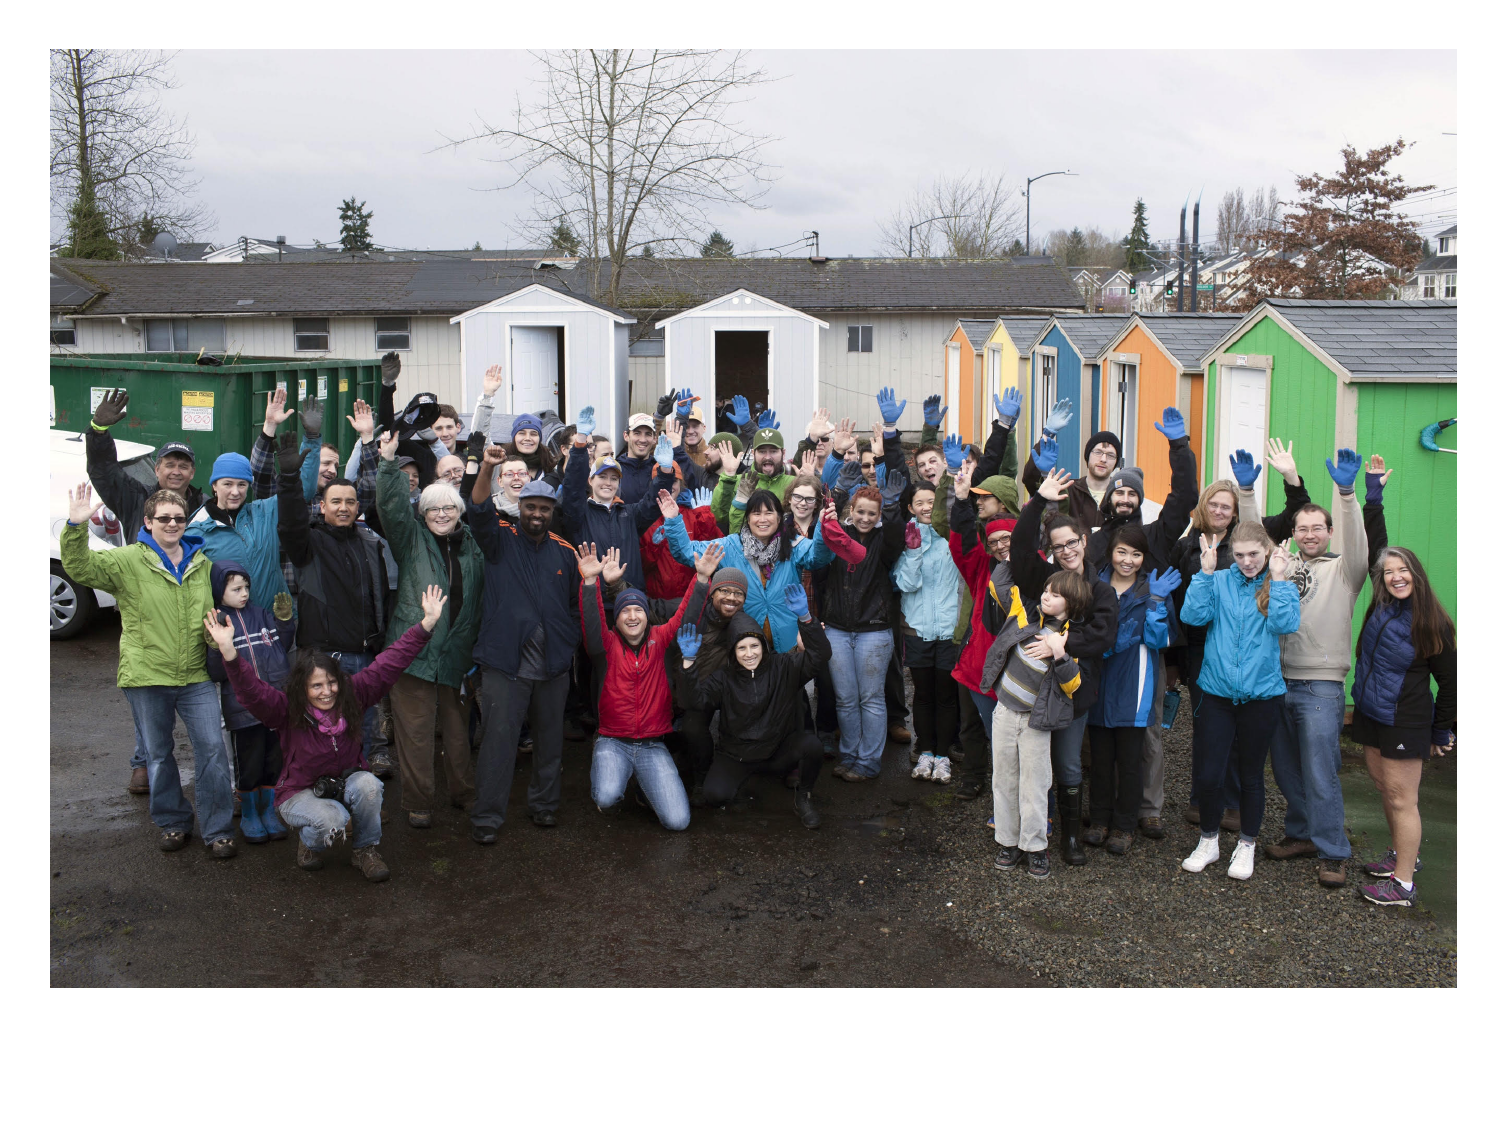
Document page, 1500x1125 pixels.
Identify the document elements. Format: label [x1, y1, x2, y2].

picture [49, 49, 1457, 988]
